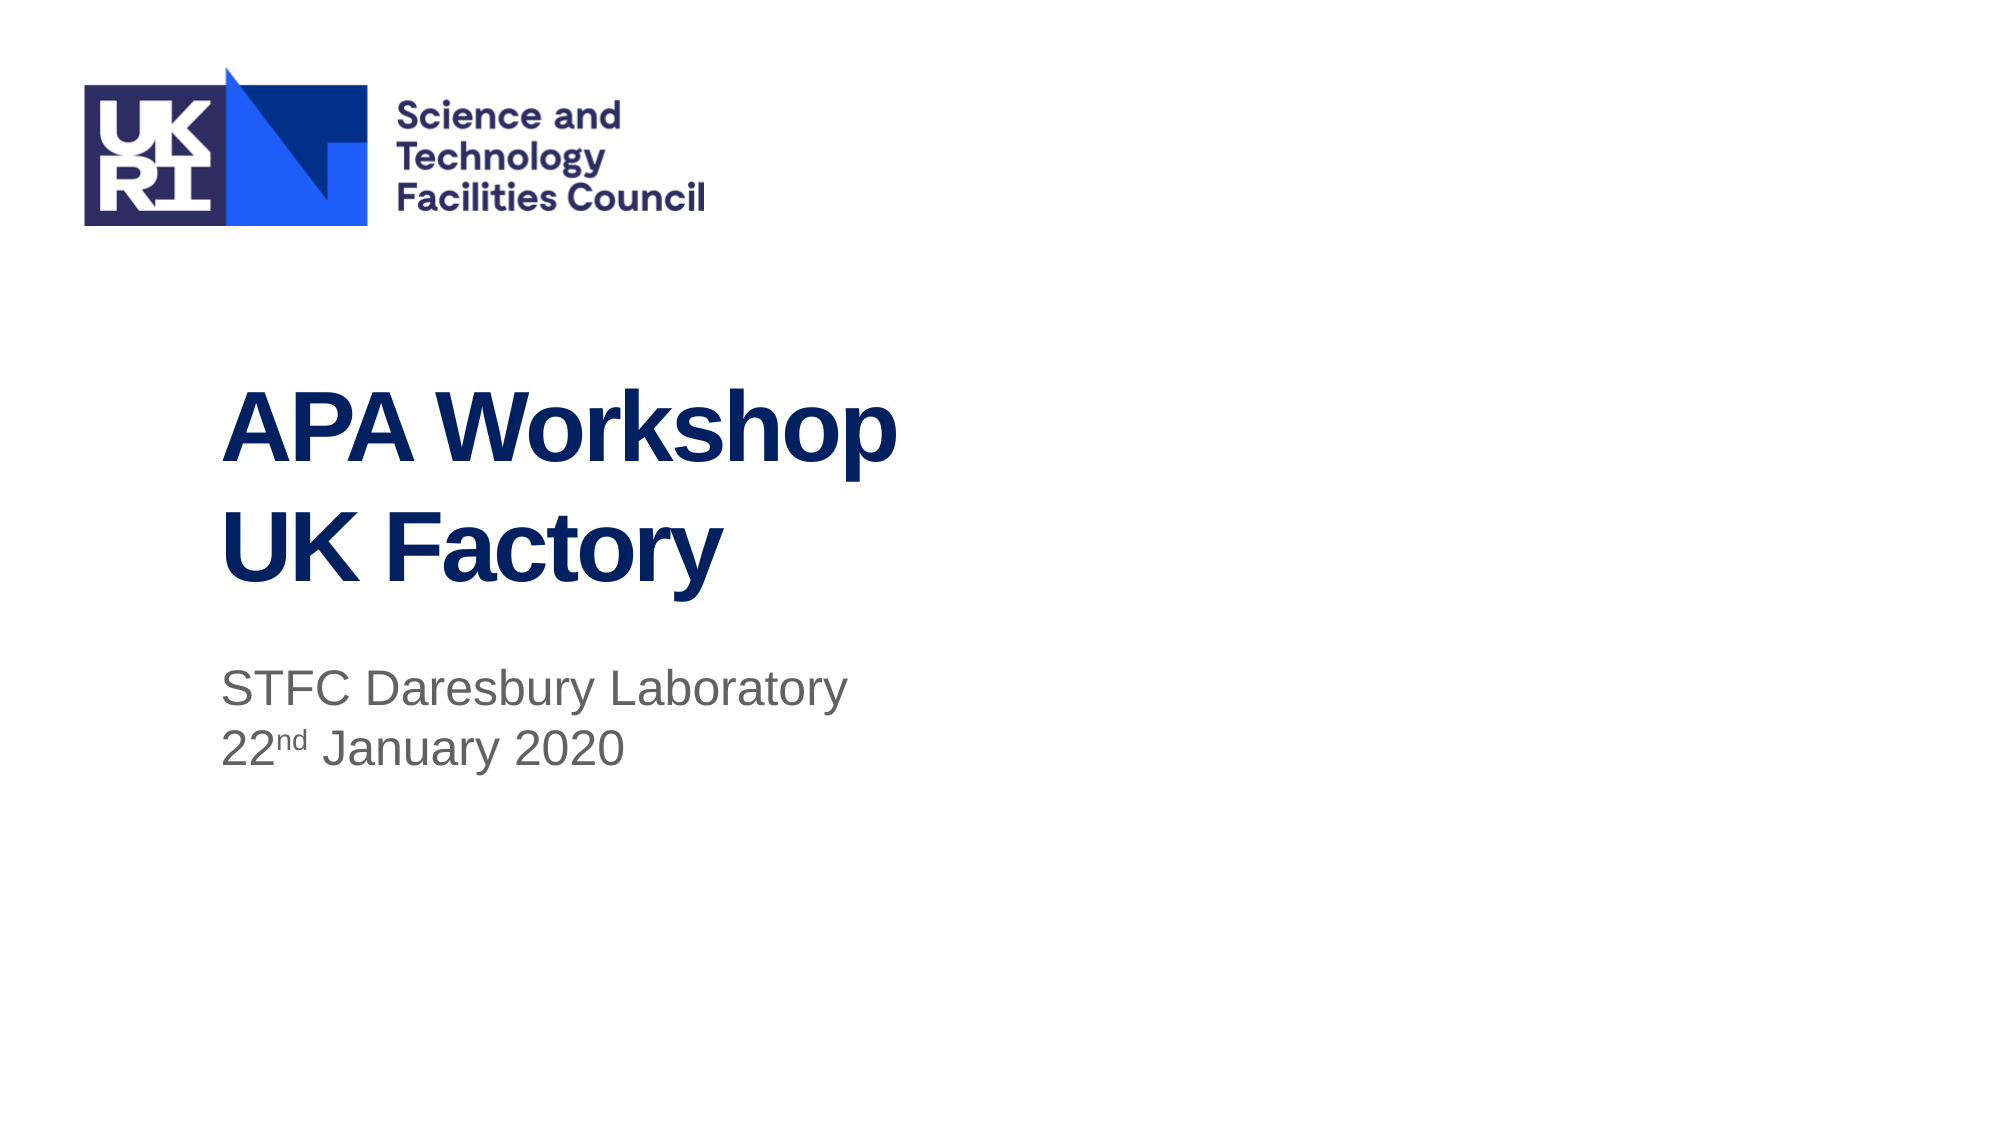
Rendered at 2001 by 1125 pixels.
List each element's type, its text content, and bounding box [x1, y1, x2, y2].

text_box STFC Daresbury Laboratory 22nd January 2020 [205, 648, 1149, 783]
text_box APA Workshop UK Factory [205, 354, 955, 609]
picture [84, 67, 704, 226]
